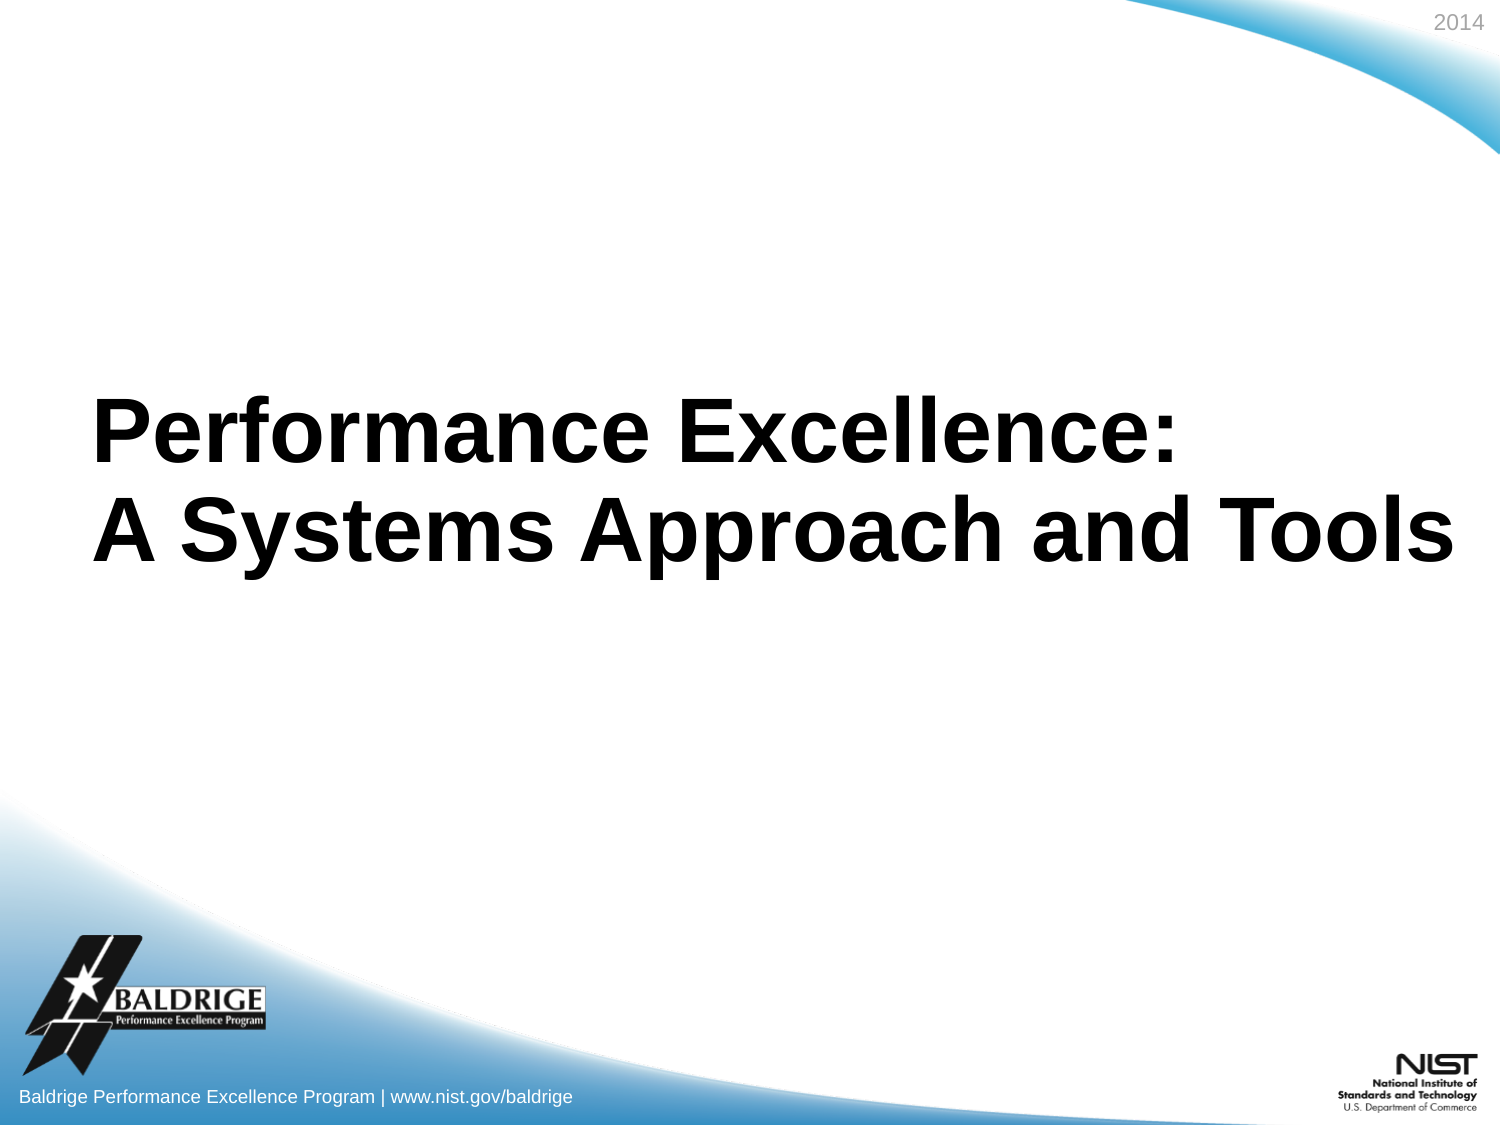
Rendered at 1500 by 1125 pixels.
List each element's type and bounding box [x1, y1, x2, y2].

text_box [0, 0, 1500, 1125]
